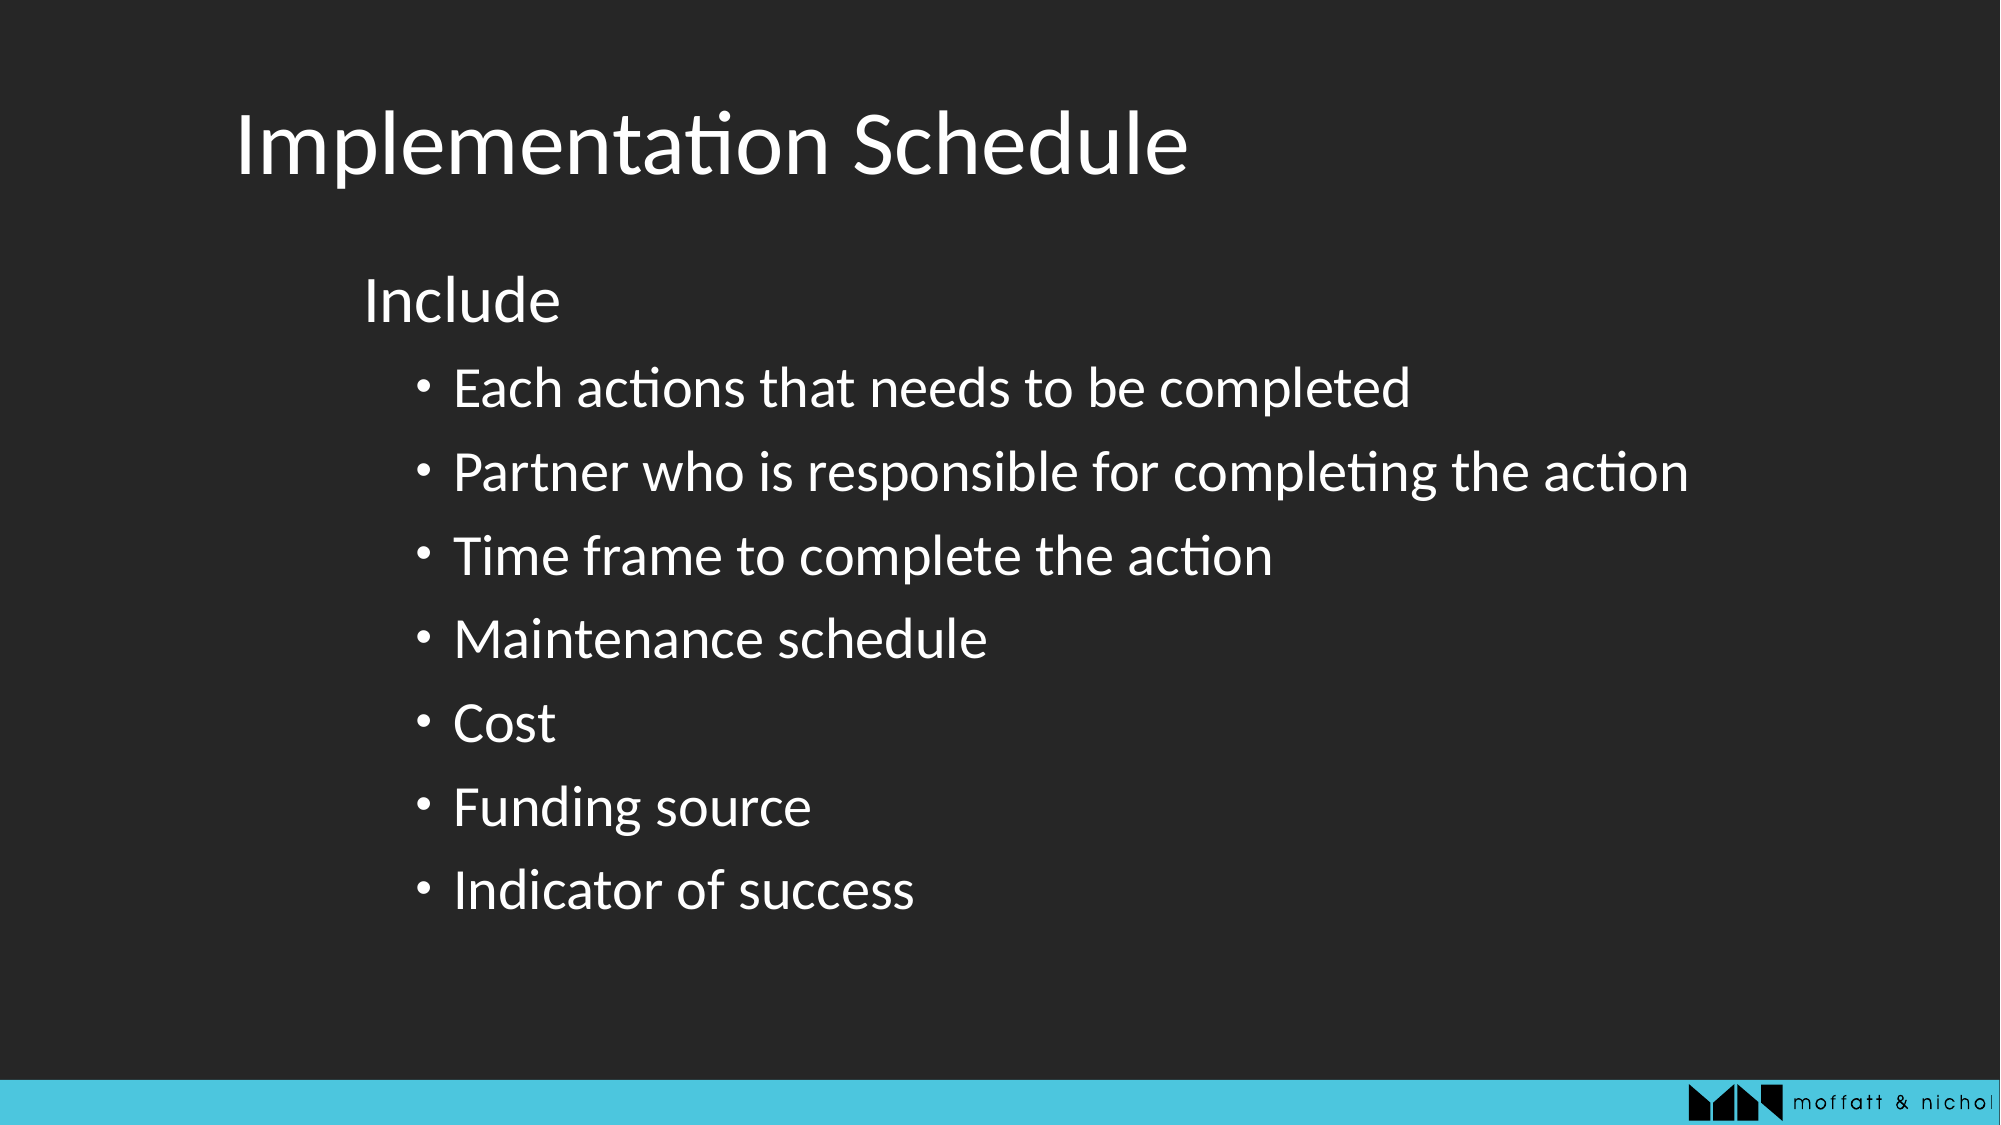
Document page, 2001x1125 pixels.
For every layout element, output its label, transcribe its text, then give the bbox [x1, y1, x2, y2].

title Implementation Schedule [219, 0, 1780, 203]
picture [1688, 1083, 1992, 1122]
list Include Each actions that needs to be completed Partner who is responsible for completing the action Time frame to complete the action Maintenance schedule Cost Funding source Indicator of success [340, 257, 1735, 1021]
